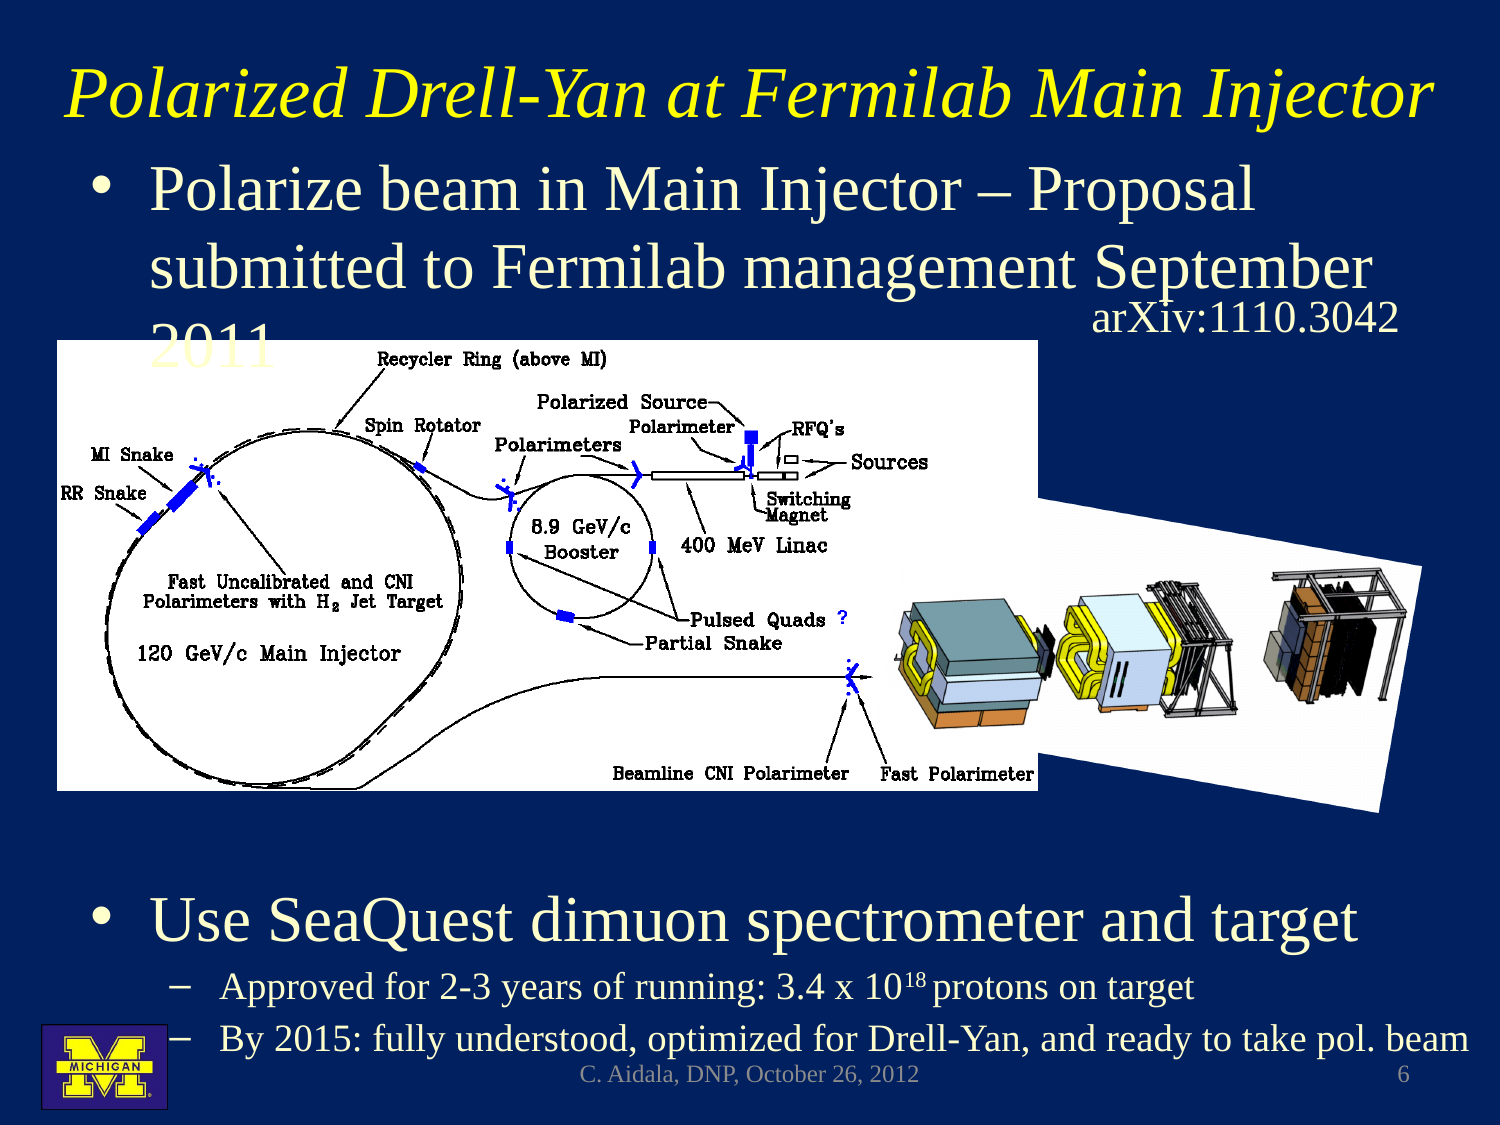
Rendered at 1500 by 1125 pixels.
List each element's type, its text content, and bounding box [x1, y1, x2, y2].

text_box Polarized Drell-Yan at Fermilab Main Injector [37, 37, 1463, 115]
text_box arXiv:1110.3042 [1076, 279, 1416, 350]
slide_number 6 [1074, 1042, 1425, 1103]
picture [56, 340, 1421, 812]
list Polarize beam in Main Injector – Proposal submitted to Fermilab management September 2011 Use SeaQuest dimuon spectrometer and target Approved for 2-3 years of running: 3.4 x 1018 protons on target By 2015: fully understood, optimized for Drell-Yan, and ready to take pol. beam [75, 137, 1488, 1088]
footer C. Aidala, DNP, October 26, 2012 [512, 1042, 988, 1103]
picture [41, 1024, 168, 1110]
